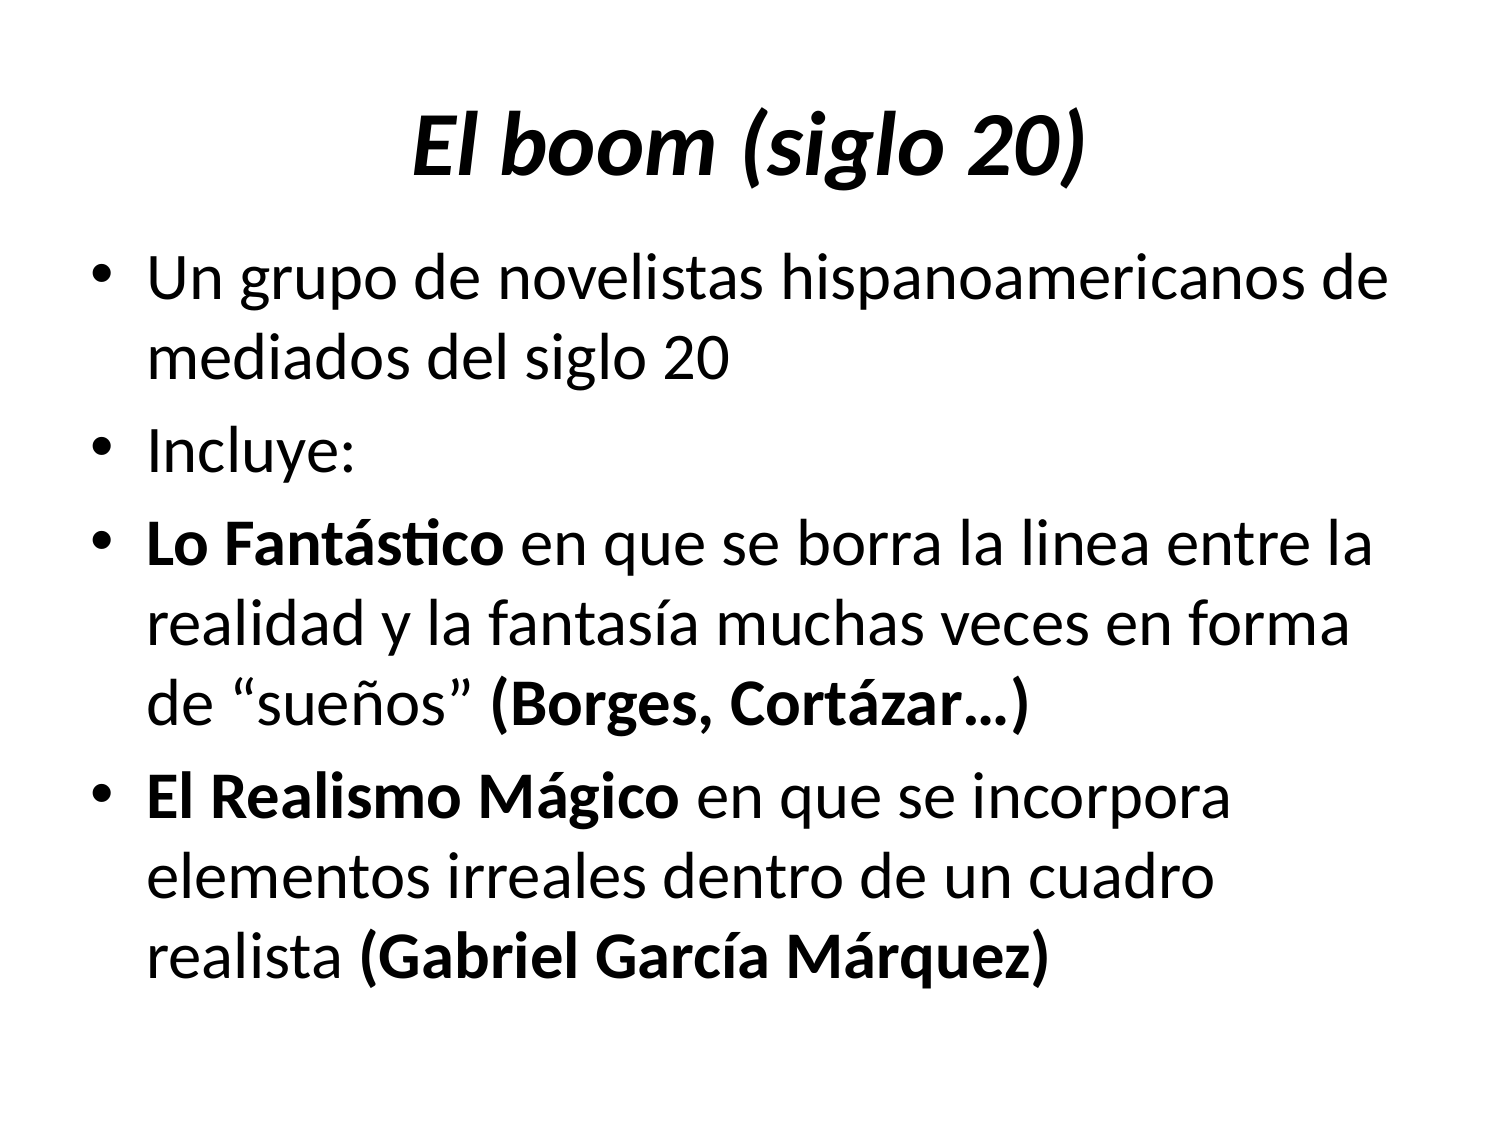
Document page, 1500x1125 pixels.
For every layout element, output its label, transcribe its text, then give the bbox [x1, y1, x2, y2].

list Un grupo de novelistas hispanoamericanos de mediados del siglo 20 Incluye: Lo Fantástico en que se borra la linea entre la realidad y la fantasía muchas veces en forma de “sueños” (Borges, Cortázar…) El Realismo Mágico en que se incorpora elementos irreales dentro de un cuadro realista (Gabriel García Márquez) [75, 224, 1425, 1100]
title El boom (siglo 20) [75, 45, 1425, 224]
